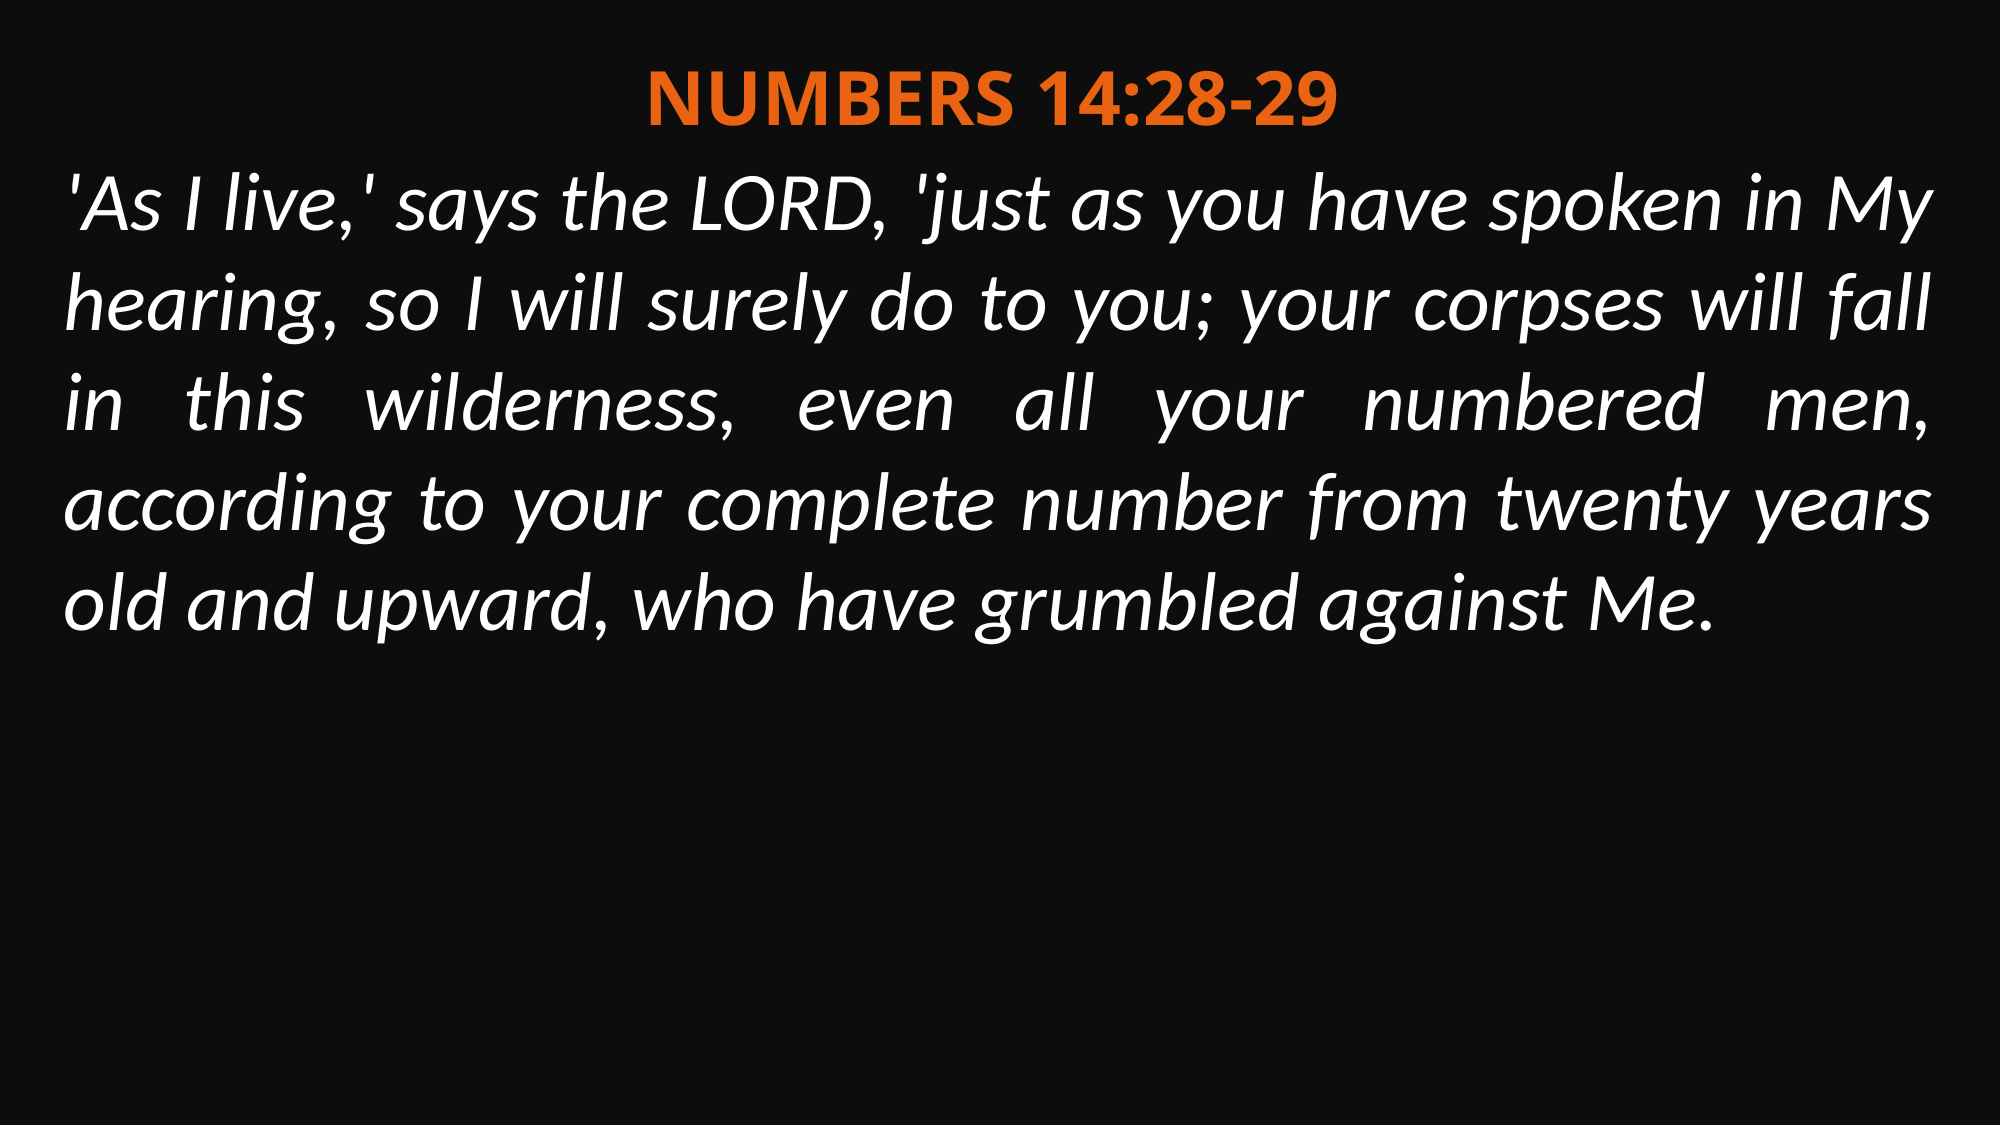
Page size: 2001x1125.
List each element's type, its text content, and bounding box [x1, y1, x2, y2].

subtitle Numbers 14:28-29 [34, 42, 1951, 184]
text_box 'As I live,' says the LORD, 'just as you have spoken in My hearing, so I will surely do to you; your corpses will fall in this wilderness, even all your numbered men, according to your complete number from twenty years old and upward, who have grumbled against Me. [49, 139, 1951, 700]
